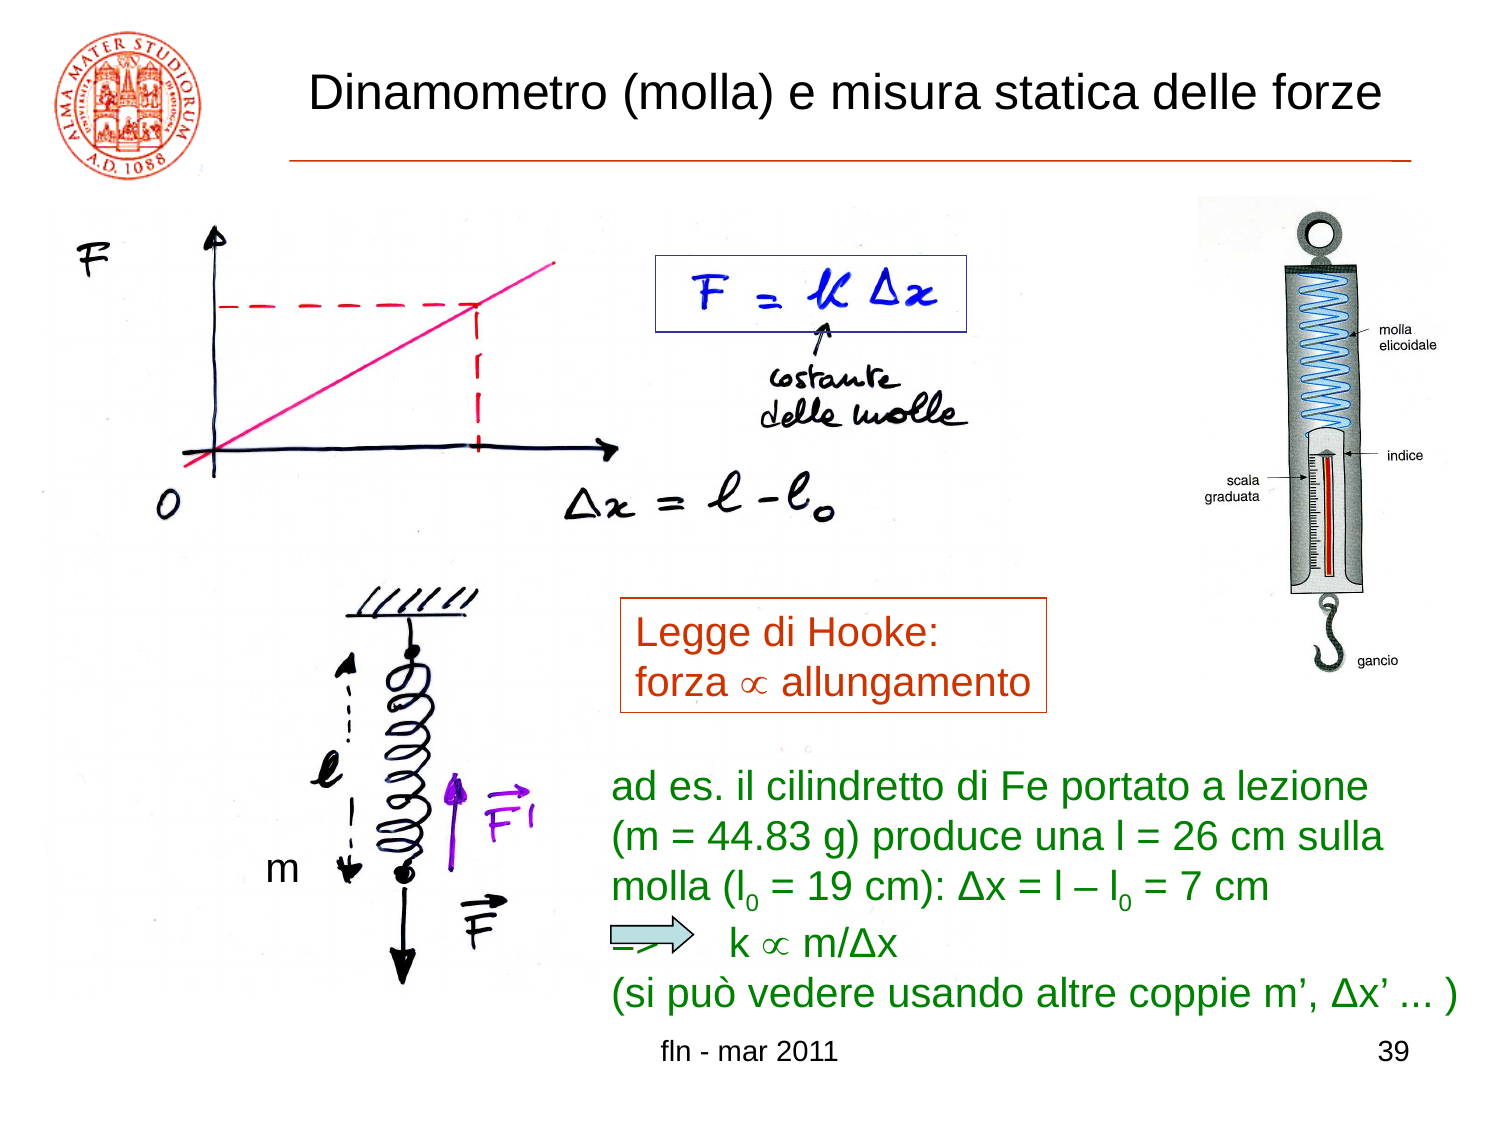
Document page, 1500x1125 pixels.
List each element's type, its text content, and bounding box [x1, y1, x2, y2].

text_box ad es. il cilindretto di Fe portato a lezione (m = 44.83 g) produce una l = 26 cm sulla molla (l0 = 19 cm): Δx = l – l0 = 7 cm => k  m/Δx (si può vedere usando altre coppie m’, Δx’ ... ) [596, 751, 1500, 1024]
title Dinamometro (molla) e misura statica delle forze [277, 42, 1415, 137]
footer fln - mar 2011 [512, 1024, 988, 1103]
slide_number 39 [1074, 1024, 1425, 1103]
picture [53, 30, 203, 199]
text_box Legge di Hooke: forza  allungamento [1027, 597, 1047, 713]
picture [40, 207, 1022, 996]
picture [1198, 196, 1450, 677]
